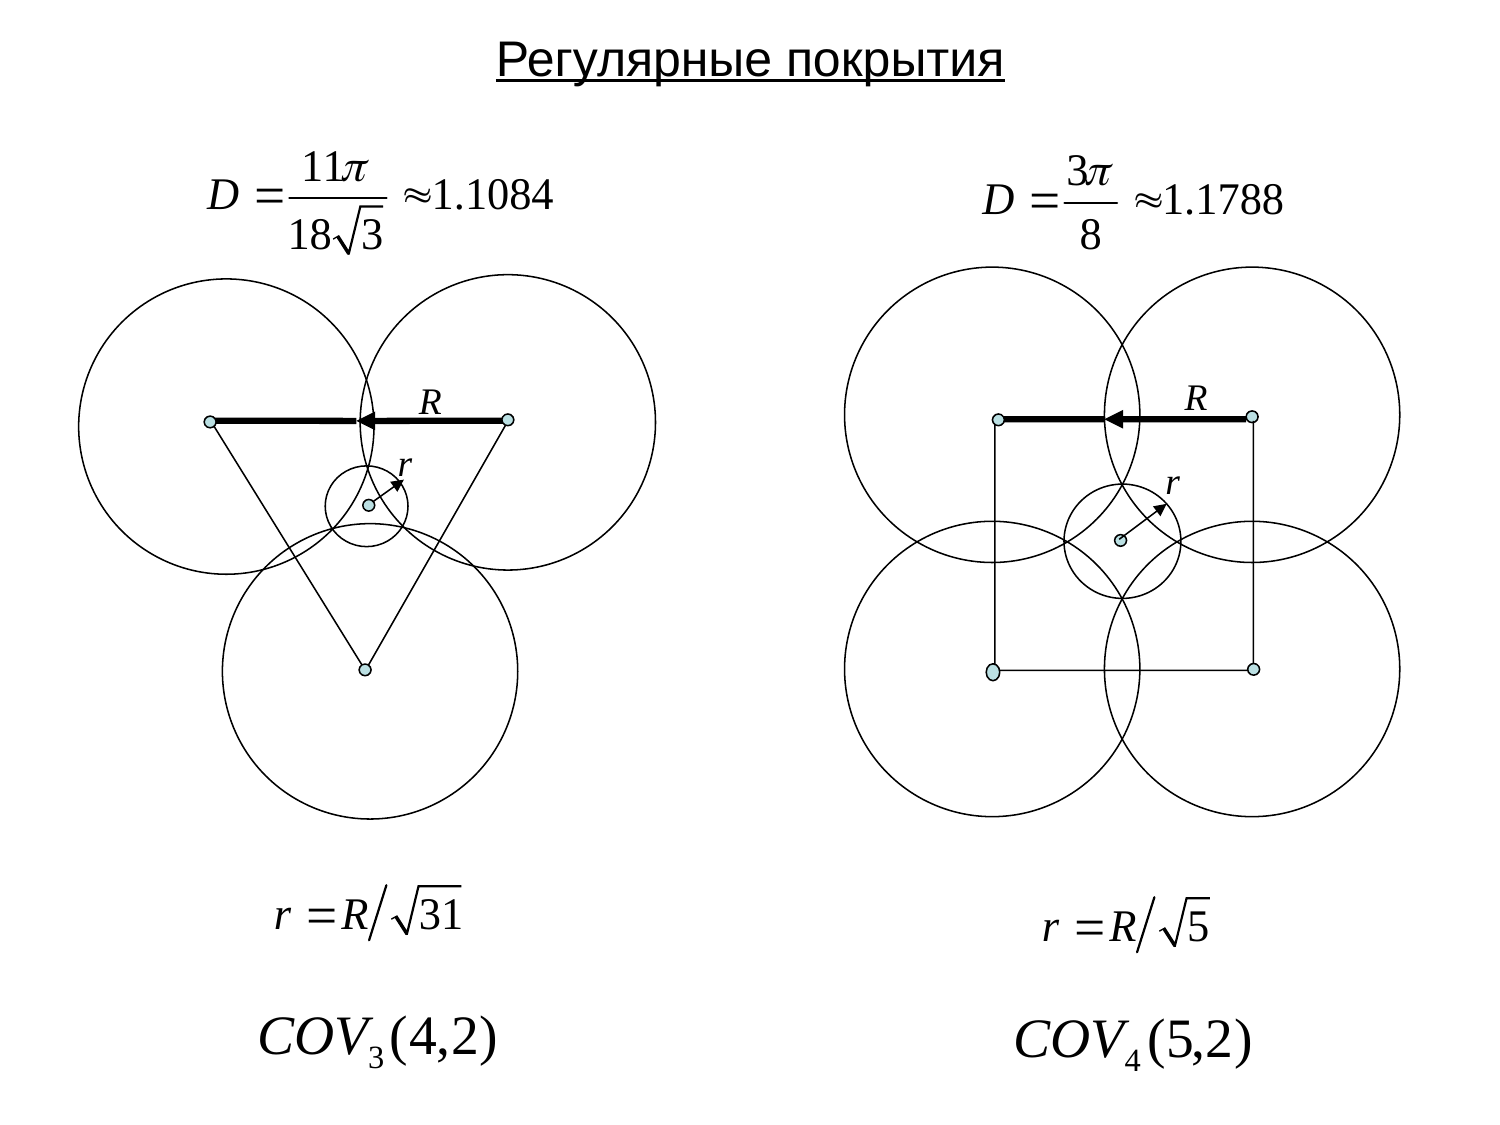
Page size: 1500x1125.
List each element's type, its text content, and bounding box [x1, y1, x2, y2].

text_box [360, 274, 656, 571]
text_box [1247, 663, 1260, 676]
text_box R [1169, 365, 1223, 419]
text_box [844, 521, 1122, 817]
text_box [1246, 410, 1259, 423]
text_box [1063, 484, 1181, 599]
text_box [197, 136, 563, 265]
text_box [1104, 521, 1400, 817]
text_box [1033, 887, 1221, 965]
text_box r [382, 431, 427, 492]
text_box [359, 664, 372, 676]
text_box r [1150, 449, 1195, 510]
text_box [204, 416, 217, 428]
text_box [844, 268, 1122, 542]
text_box [222, 527, 518, 820]
text_box [1104, 413, 1247, 426]
text_box Регулярные покрытия [481, 18, 1020, 94]
text_box [992, 413, 1005, 426]
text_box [972, 141, 1293, 260]
text_box R [1169, 420, 1223, 426]
text_box [325, 465, 409, 547]
text_box [1104, 268, 1400, 542]
text_box [501, 413, 514, 426]
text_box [265, 875, 475, 953]
text_box [986, 663, 1000, 681]
text_box [78, 278, 366, 575]
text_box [1007, 1001, 1263, 1081]
text_box R [404, 421, 457, 429]
text_box R [404, 369, 457, 420]
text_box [251, 998, 507, 1083]
text_box [1119, 503, 1167, 540]
text_box [356, 414, 501, 428]
